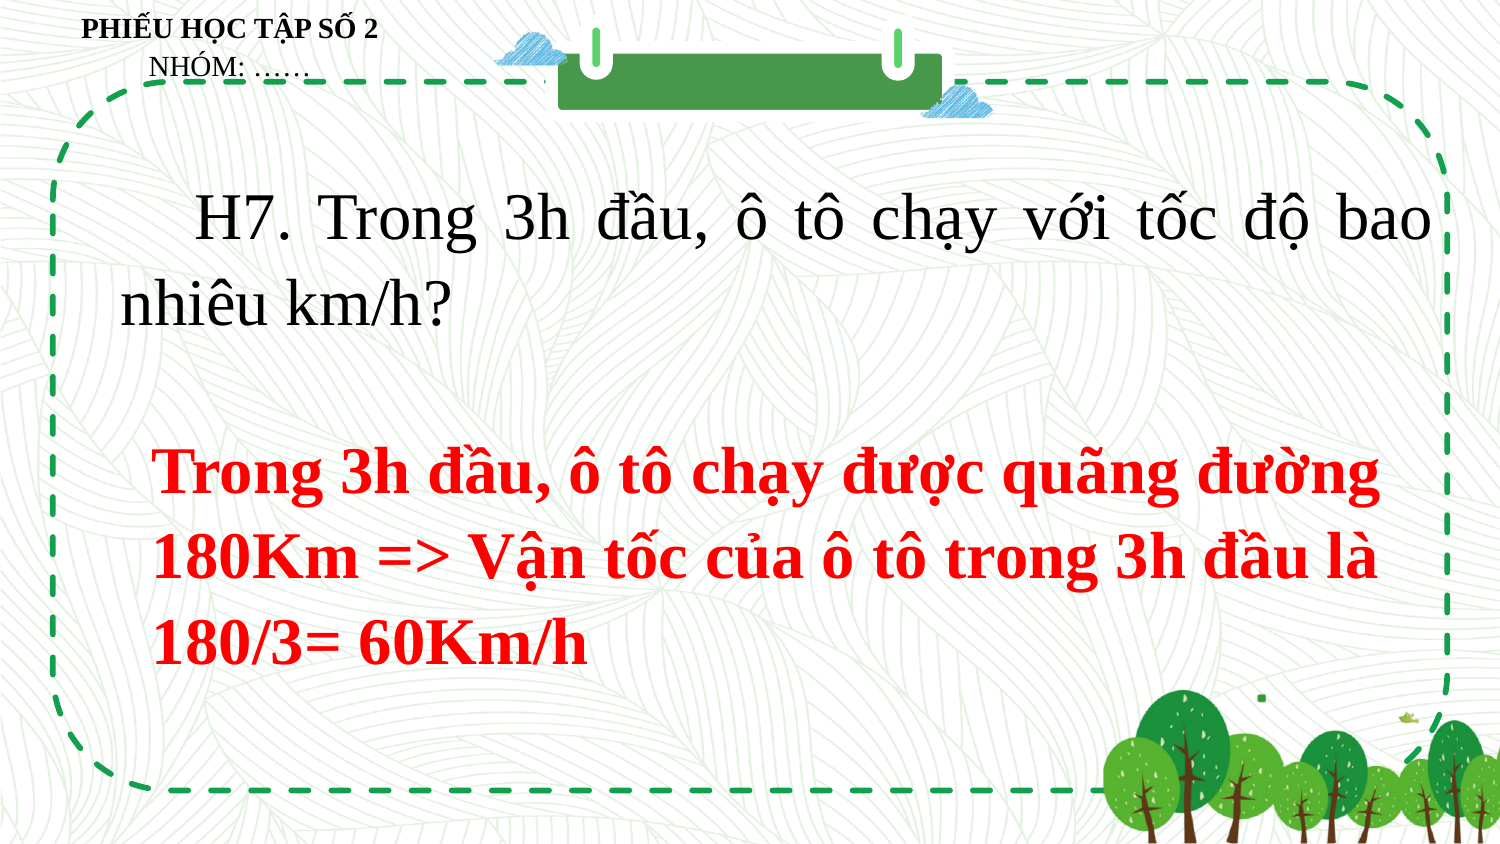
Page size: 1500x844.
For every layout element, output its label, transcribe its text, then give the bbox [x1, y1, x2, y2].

picture [2, 1, 1500, 844]
text_box Trong 3h đầu, ô tô chạy được quãng đường 180Km => Vận tốc của ô tô trong 3h đầu là 180/3= 60Km/h [137, 413, 1450, 685]
text_box PHIẾU HỌC TẬP SỐ 2 NHÓM: …… [0, 0, 606, 90]
text_box H7. Trong 3h đầu, ô tô chạy với tốc độ bao nhiêu km/h? [106, 160, 1450, 347]
